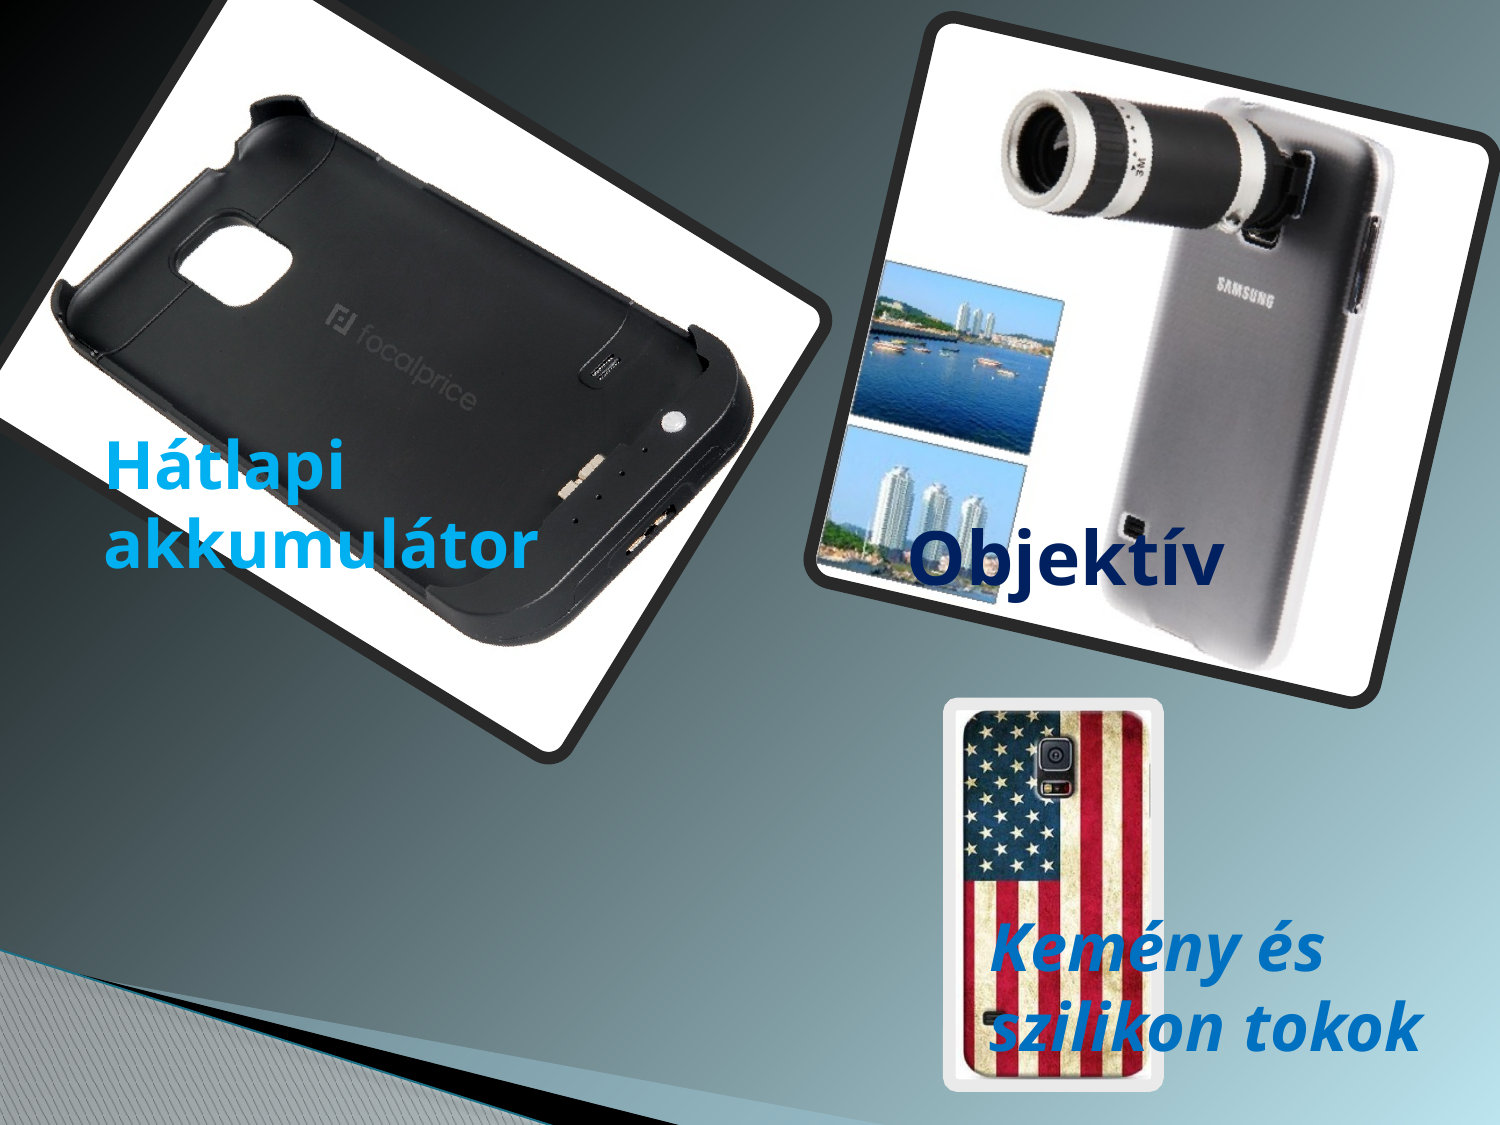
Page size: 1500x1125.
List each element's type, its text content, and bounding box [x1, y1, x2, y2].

picture [817, 24, 1488, 696]
text_box Kemény és szilikon tokok [1163, 897, 1500, 1072]
picture [949, 703, 1158, 1086]
picture [0, 0, 809, 739]
